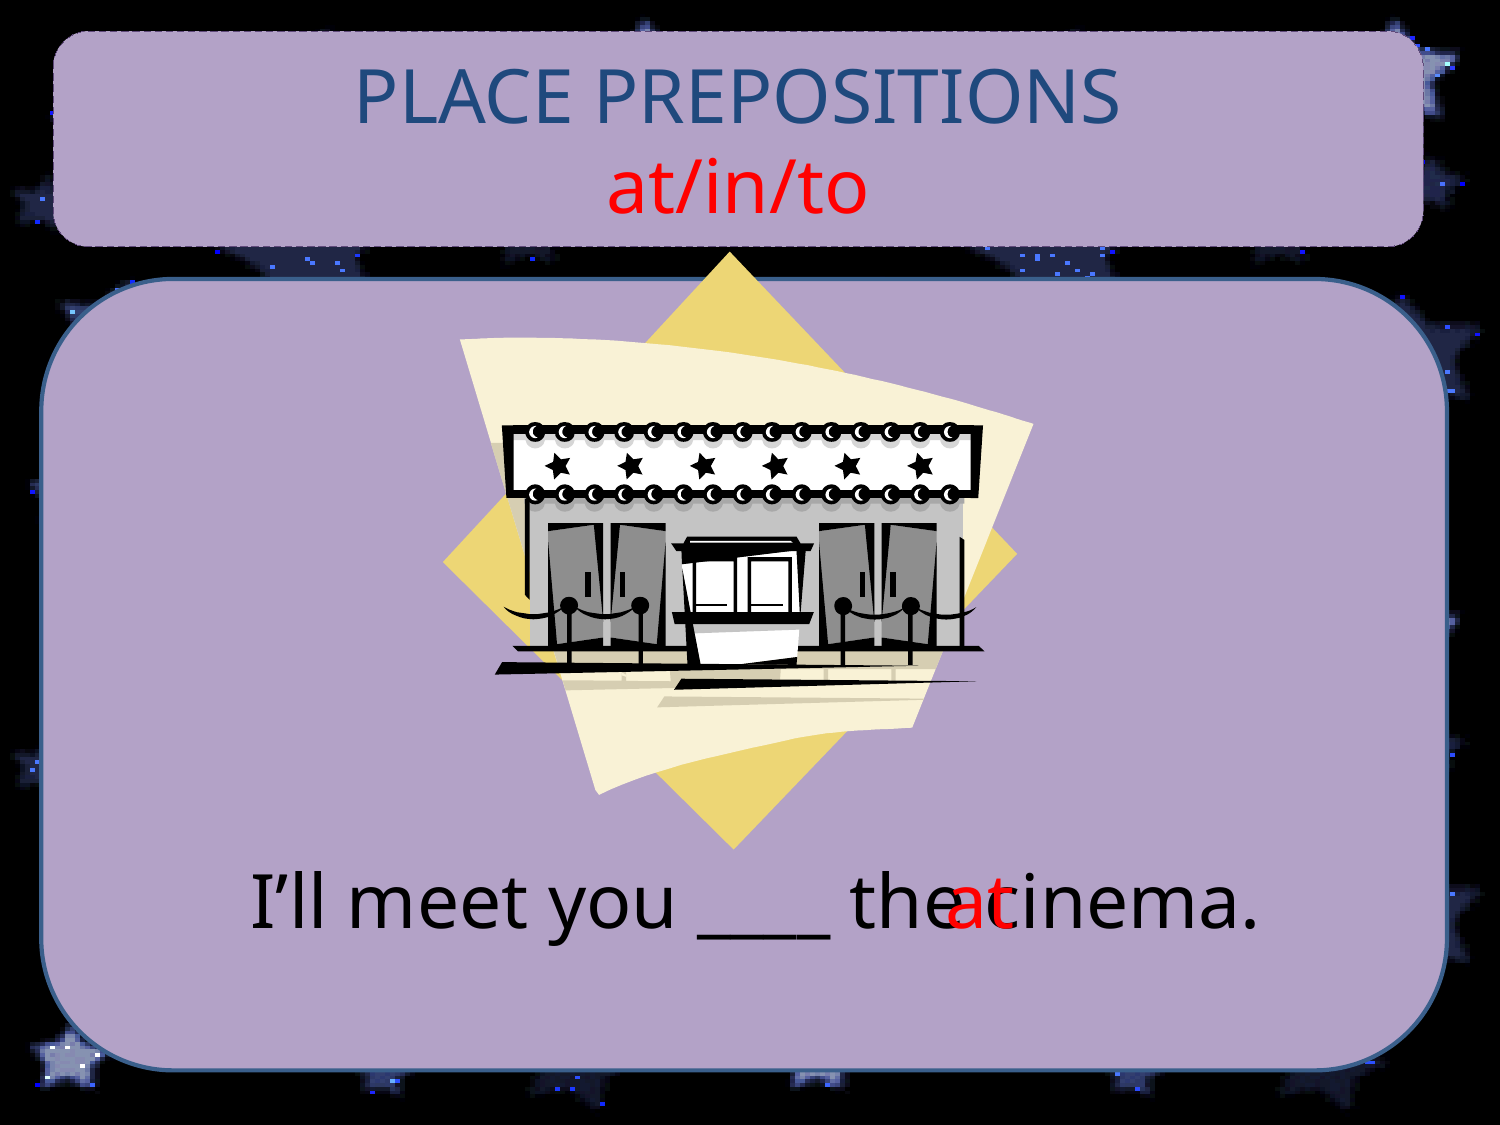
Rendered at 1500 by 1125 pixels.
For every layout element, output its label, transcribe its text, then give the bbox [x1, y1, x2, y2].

text_box PLACE PREPOSITIONS at/in/to [53, 31, 1424, 247]
picture [0, 0, 1500, 1125]
text_box I’ll meet you ____ the cinema. [1105, 845, 1400, 951]
text_box at [856, 845, 1105, 951]
text_box [39, 276, 1450, 1073]
text_box I’ll meet you ____ the cinema. [112, 845, 856, 951]
